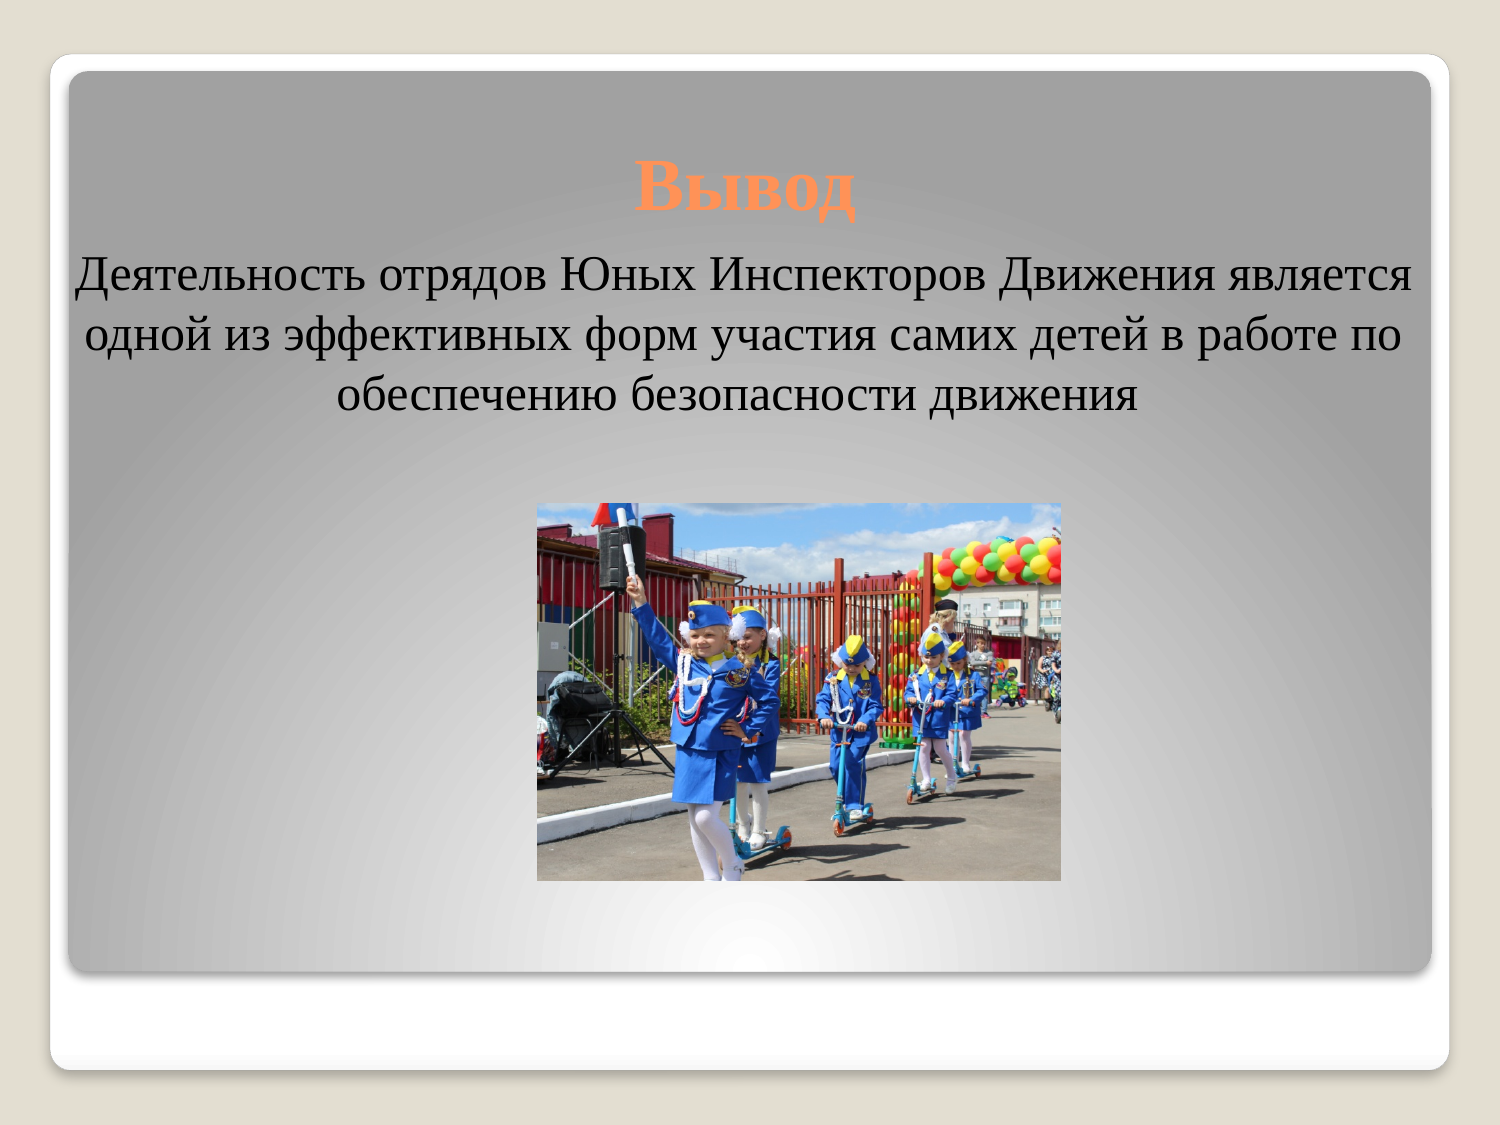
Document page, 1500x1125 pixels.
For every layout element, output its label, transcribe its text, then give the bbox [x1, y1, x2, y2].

title Вывод [55, 54, 1435, 232]
text_box Деятельность отрядов Юных Инспекторов Движения является одной из эффективных форм участия самих детей в работе по обеспечению безопасности движения [0, 232, 1488, 428]
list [537, 503, 1061, 881]
